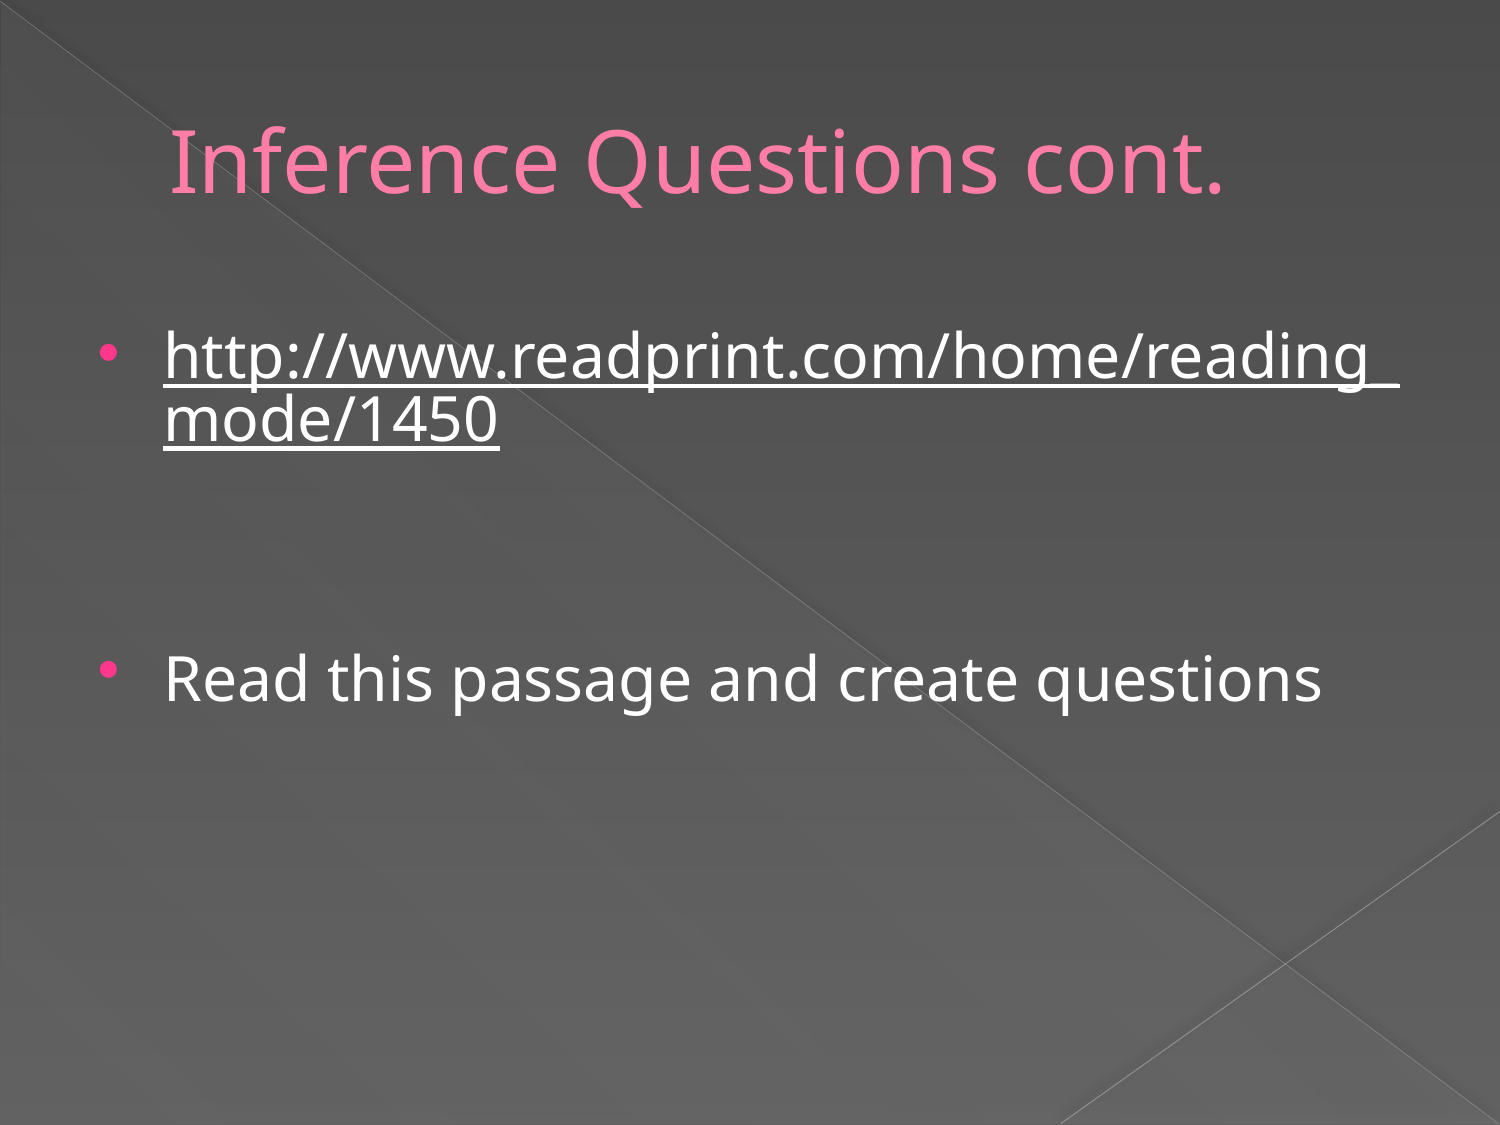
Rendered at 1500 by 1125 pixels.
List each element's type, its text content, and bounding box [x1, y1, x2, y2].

list http://www.readprint.com/home/reading_mode/1450 Read this passage and create questions [75, 308, 1425, 1059]
title Inference Questions cont. [75, 43, 1425, 274]
